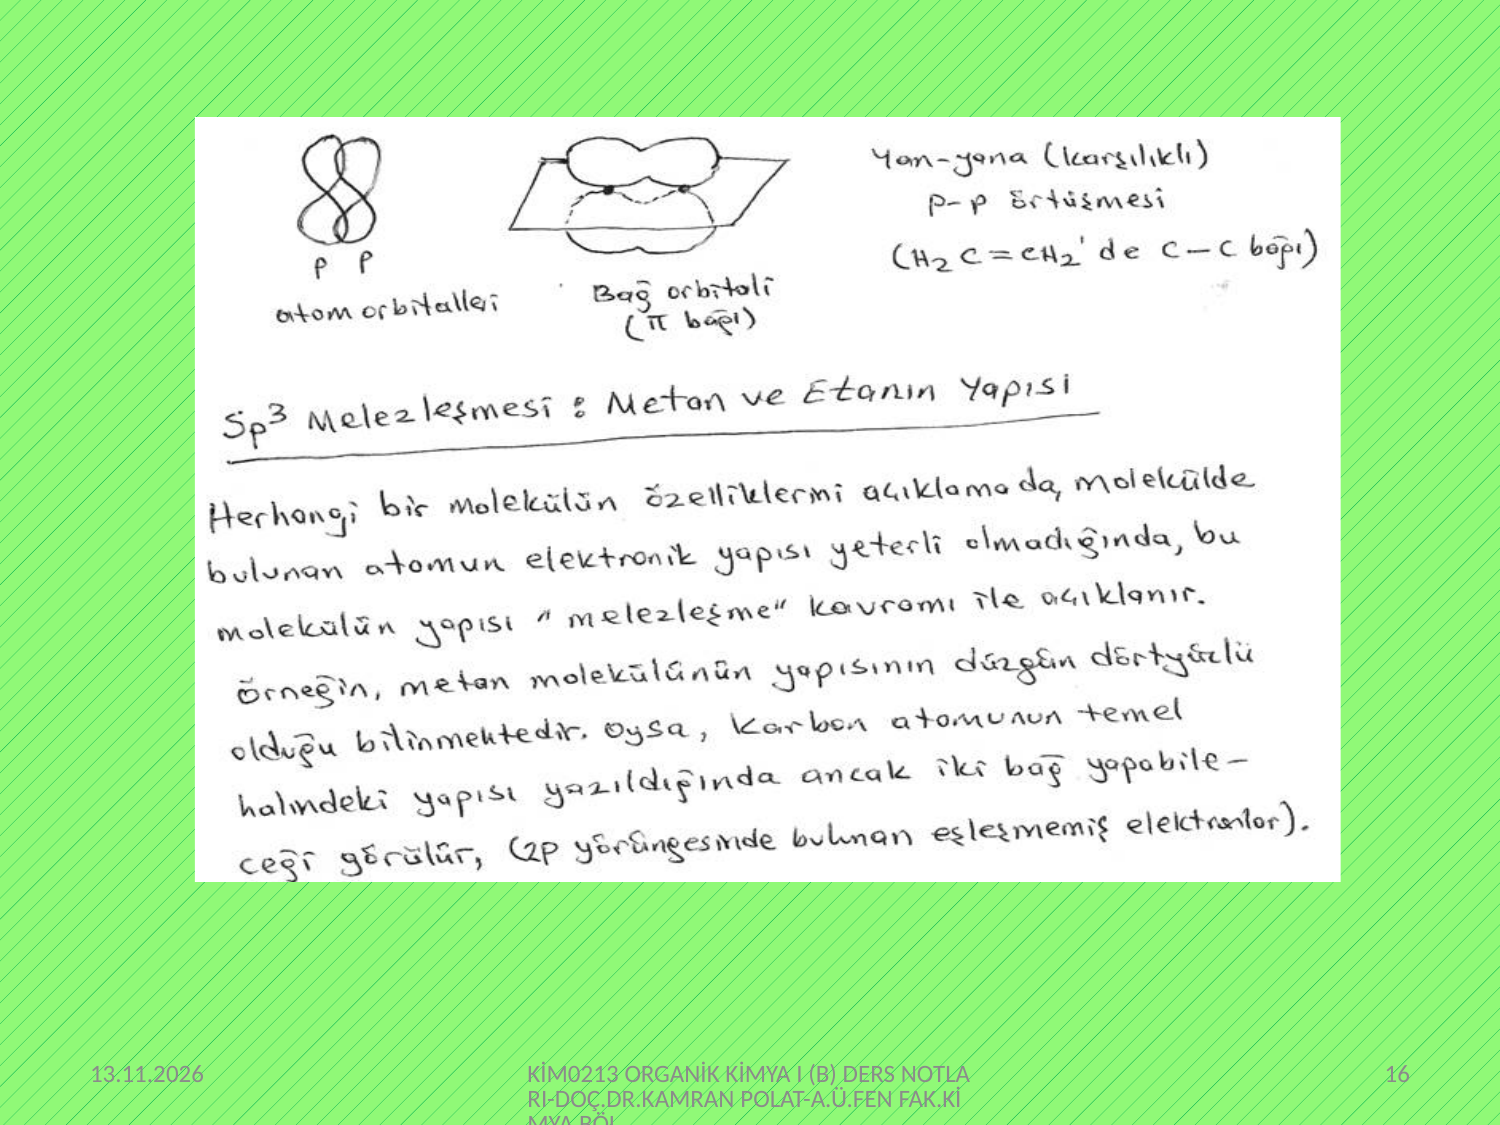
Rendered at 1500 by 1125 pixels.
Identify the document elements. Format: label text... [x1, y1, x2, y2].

footer KİM0213 ORGANİK KİMYA I (B) DERS NOTLARI-DOÇ.DR.KAMRAN POLAT-A.Ü.FEN FAK.KİMYA BÖL. [512, 1042, 988, 1103]
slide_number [75, 1042, 425, 1103]
slide_number 16 [1074, 1042, 1425, 1103]
picture [194, 116, 1341, 882]
